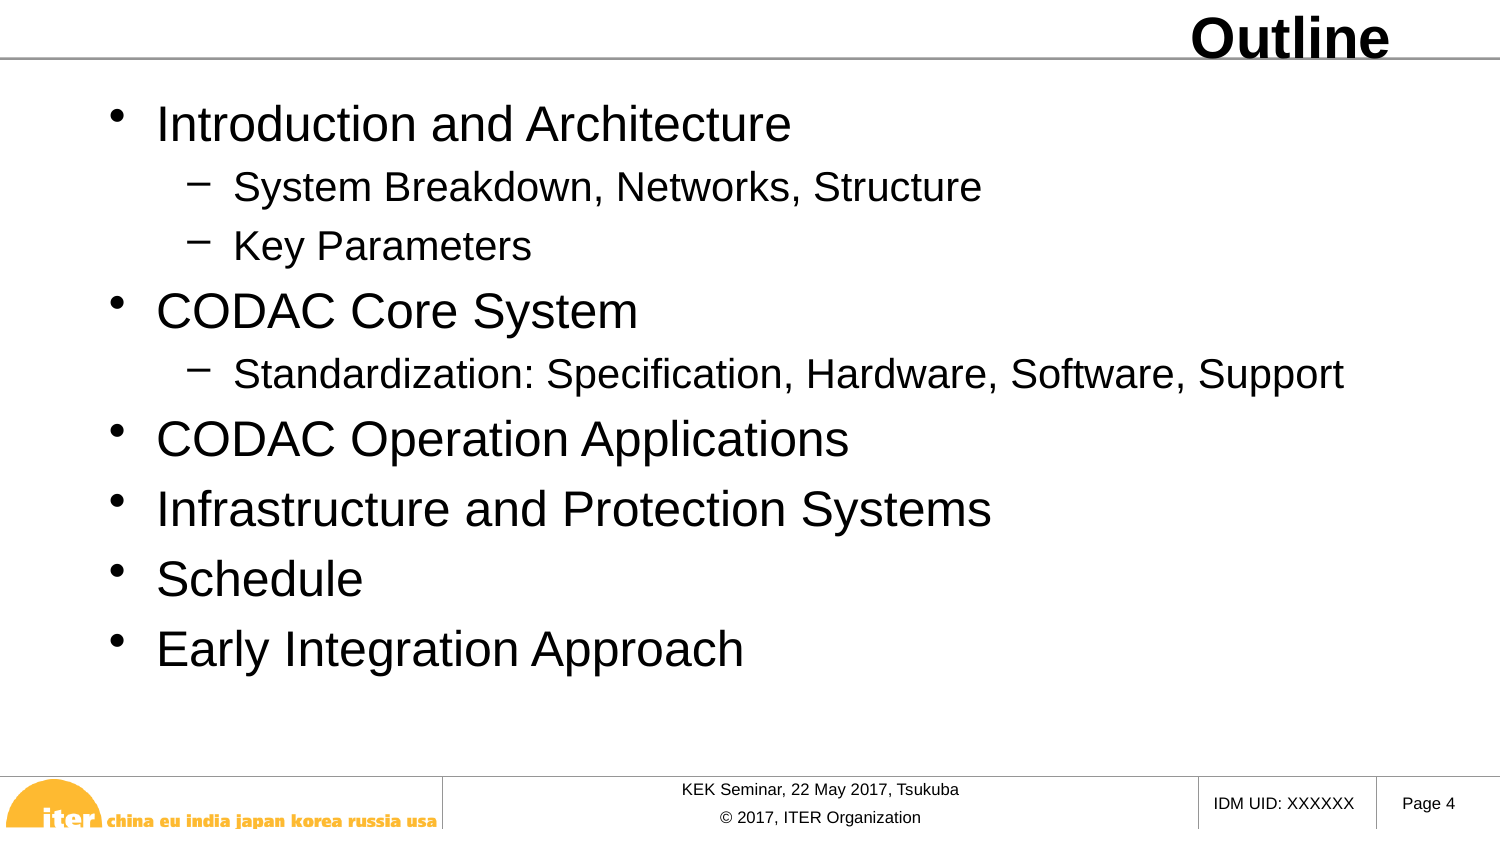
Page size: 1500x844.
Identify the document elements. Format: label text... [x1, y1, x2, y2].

picture [5, 779, 104, 828]
picture [106, 812, 438, 829]
title Outline [94, 0, 1407, 71]
list Introduction and Architecture System Breakdown, Networks, Structure Key Parameters CODAC Core System Standardization: Specification, Hardware, Software, Support CODAC Operation Applications Infrastructure and Protection Systems Schedule Early Integration Approach [94, 84, 1407, 732]
